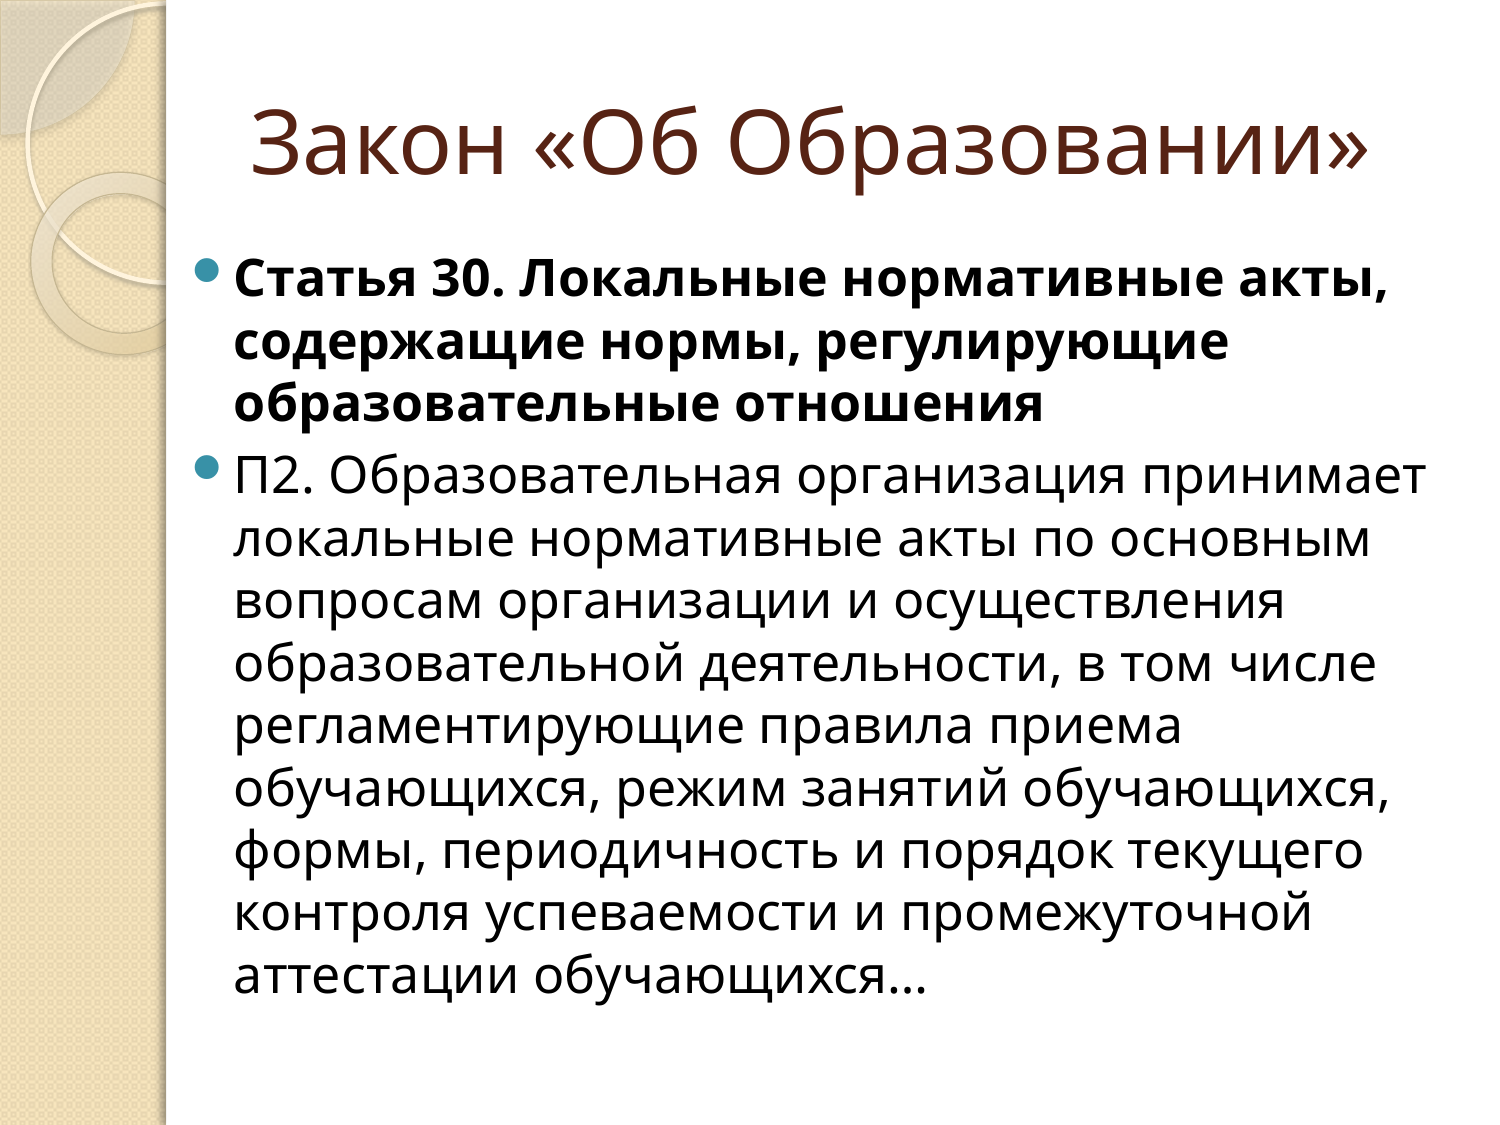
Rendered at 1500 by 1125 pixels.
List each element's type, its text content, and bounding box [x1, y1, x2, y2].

title Закон «Об Образовании» [235, 45, 1466, 233]
list Статья 30. Локальные нормативные акты, содержащие нормы, регулирующие образовательные отношения П2. Образовательная организация принимает локальные нормативные акты по основным вопросам организации и осуществления образовательной деятельности, в том числе регламентирующие правила приема обучающихся, режим занятий обучающихся, формы, периодичность и порядок текущего контроля успеваемости и промежуточной аттестации обучающихся… [164, 237, 1466, 1025]
